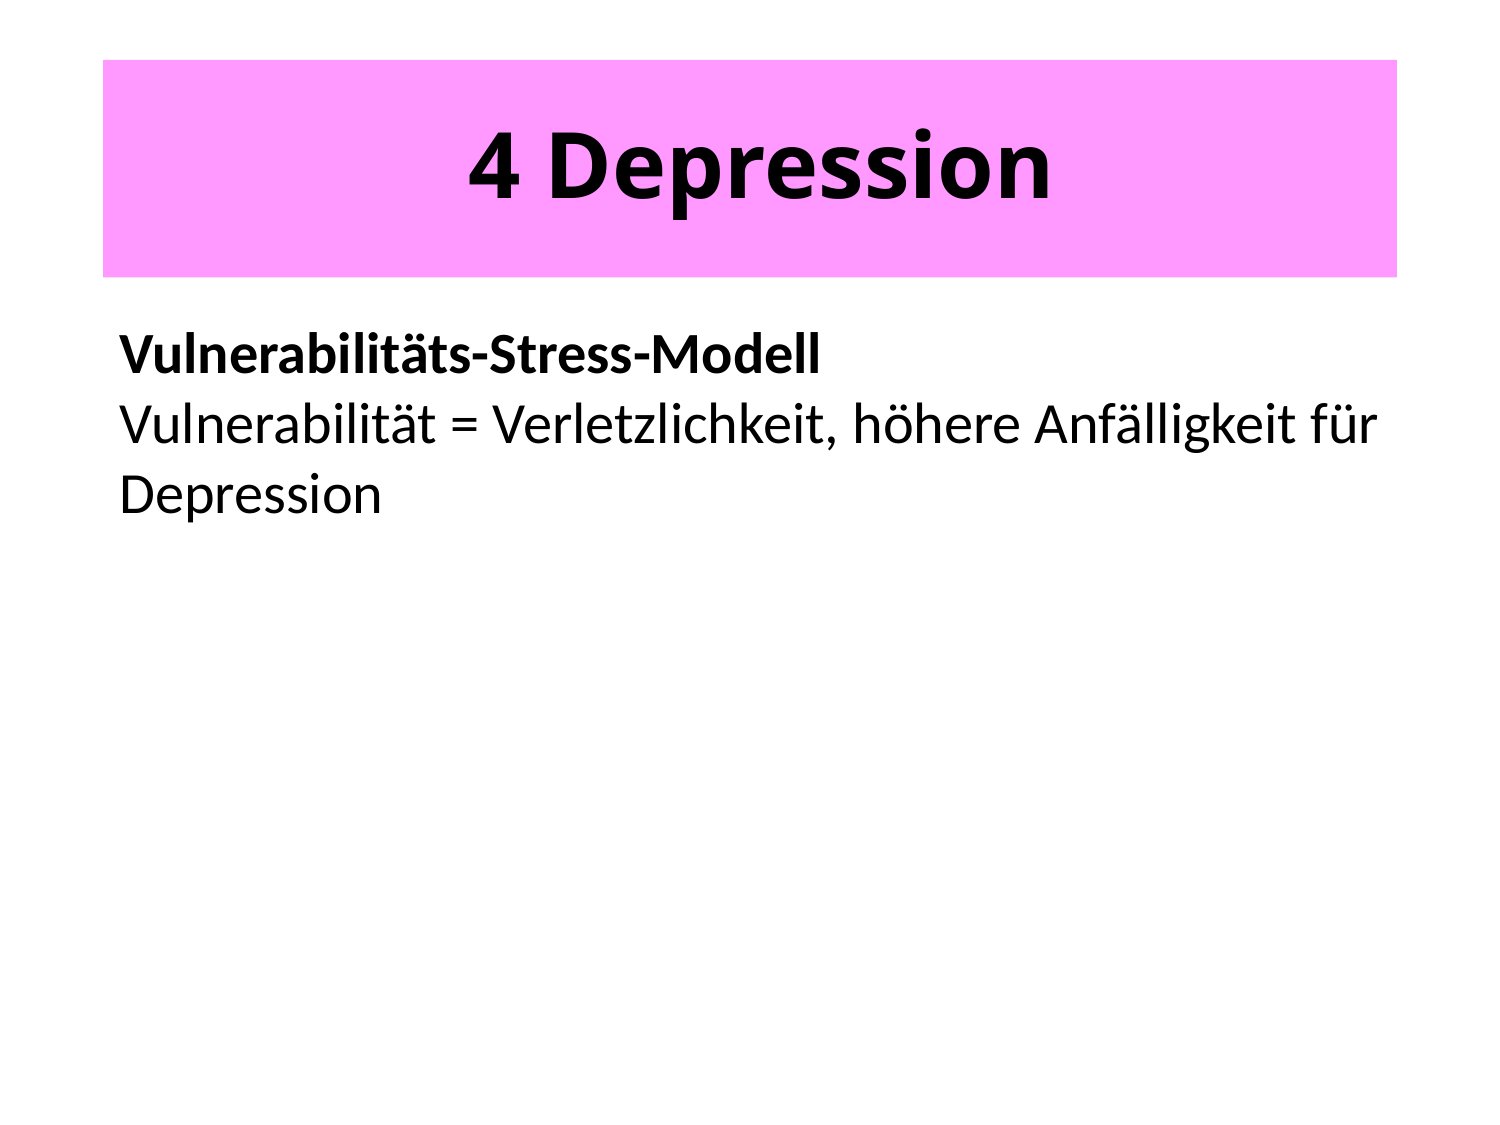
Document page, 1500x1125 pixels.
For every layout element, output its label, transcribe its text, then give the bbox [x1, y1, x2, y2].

text_box Vulnerabilitäts-Stress-Modell Vulnerabilität = Verletzlichkeit, höhere Anfälligkeit für Depression [104, 307, 1397, 533]
title 4 Depression [103, 59, 1397, 278]
